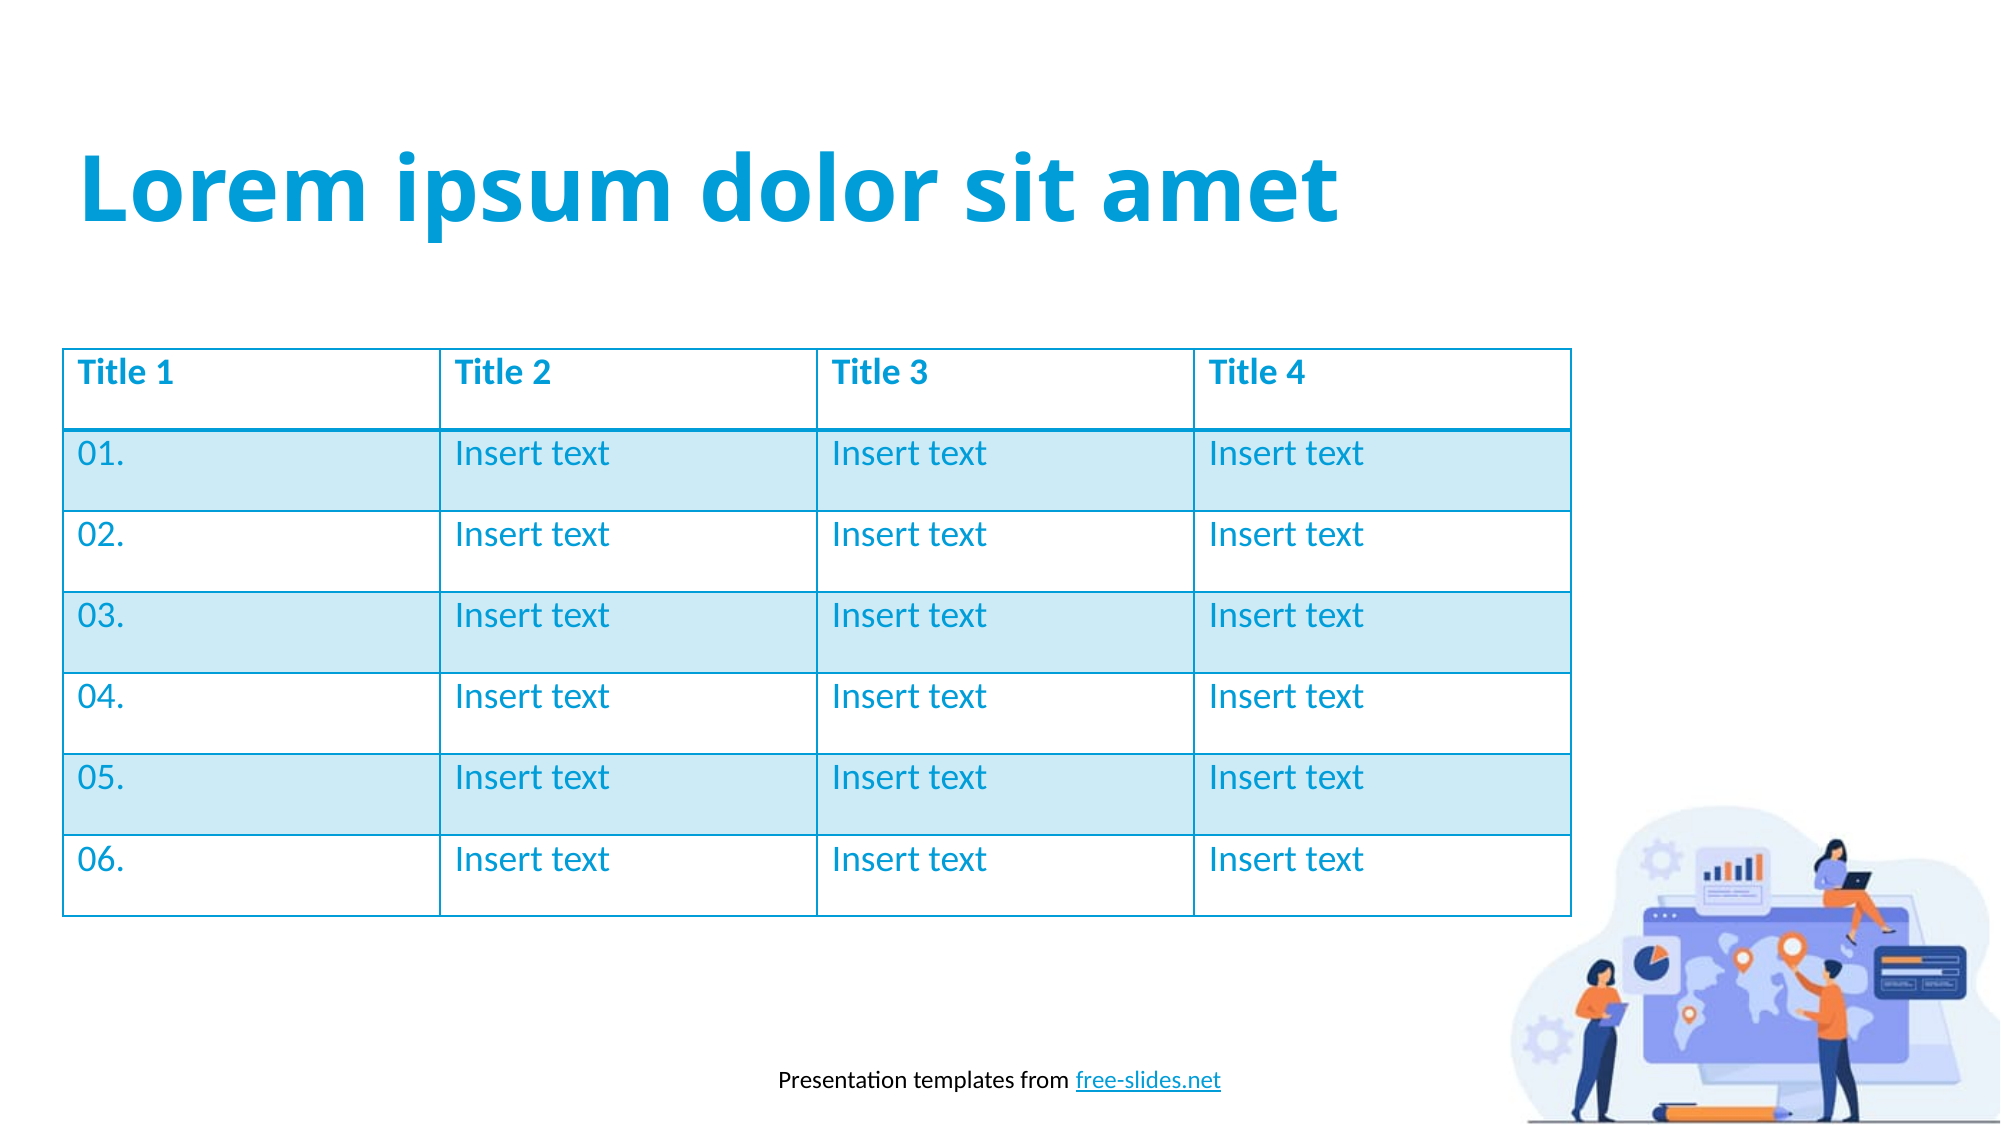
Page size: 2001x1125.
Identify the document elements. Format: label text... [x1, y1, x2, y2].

table_cell Insert text [818, 432, 1193, 510]
table_header Title 3 [818, 350, 1193, 428]
table_cell Insert text [441, 674, 816, 753]
table_cell Insert text [818, 836, 1193, 915]
table_cell Insert text [818, 512, 1193, 591]
table_cell Insert text [441, 836, 816, 915]
picture [0, 0, 2001, 1125]
table_cell Insert text [441, 512, 816, 591]
table_cell 03. [64, 593, 439, 672]
table_cell Insert text [1195, 836, 1570, 915]
table_cell Insert text [1195, 674, 1570, 753]
table_cell Insert text [1195, 512, 1570, 591]
table_cell 02. [64, 512, 439, 591]
table_header Title 4 [1195, 350, 1570, 428]
table_cell 05. [64, 755, 439, 834]
table_header Title 2 [441, 350, 816, 428]
title Lorem ipsum dolor sit amet [62, 83, 1949, 301]
table_cell Insert text [1195, 755, 1570, 834]
table_cell Insert text [441, 432, 816, 510]
table_cell Insert text [441, 755, 816, 834]
text_box Presentation templates from free-slides.net [650, 1056, 1350, 1117]
table_cell Insert text [1195, 432, 1570, 510]
table_cell Insert text [818, 755, 1193, 834]
table_cell Insert text [441, 593, 816, 672]
table_cell 01. [64, 432, 439, 510]
table_cell Insert text [818, 674, 1193, 753]
table_cell Insert text [818, 593, 1193, 672]
table_cell 04. [64, 674, 439, 753]
table_header Title 1 [64, 350, 439, 428]
table_cell 06. [64, 836, 439, 915]
table_cell Insert text [1195, 593, 1570, 672]
